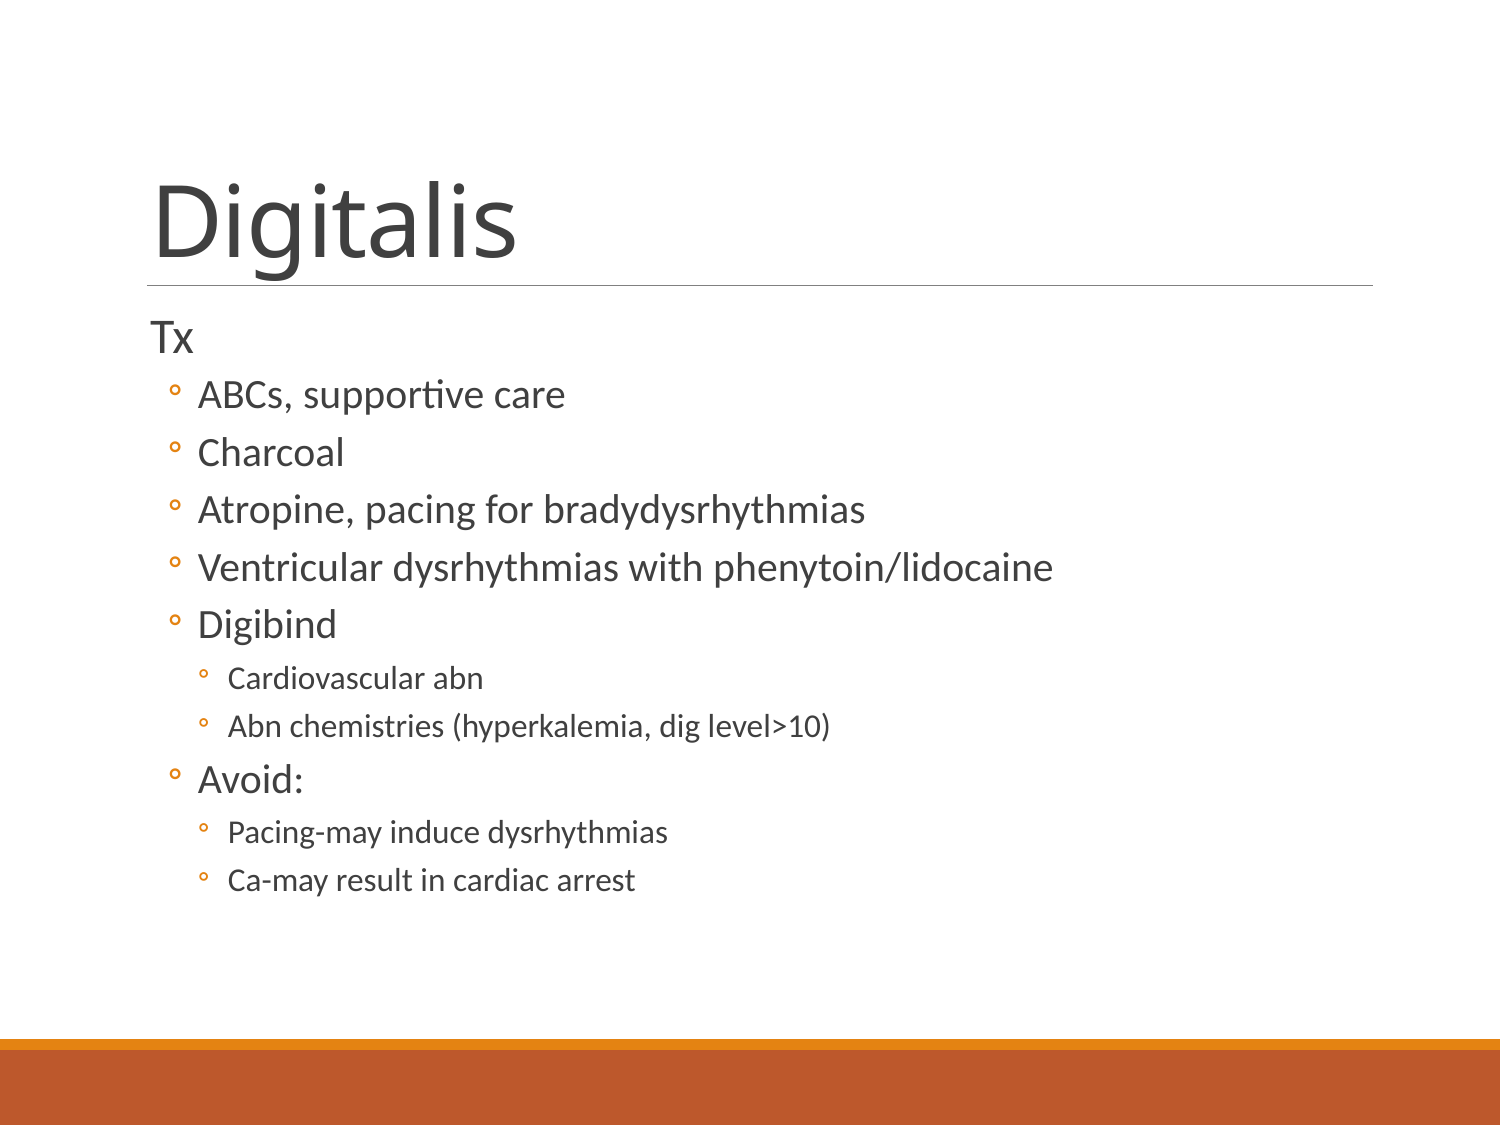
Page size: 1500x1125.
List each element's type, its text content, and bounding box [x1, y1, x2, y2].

list Tx ABCs, supportive care Charcoal Atropine, pacing for bradydysrhythmias Ventricular dysrhythmias with phenytoin/lidocaine Digibind Cardiovascular abn Abn chemistries (hyperkalemia, dig level>10) Avoid: Pacing-may induce dysrhythmias Ca-may result in cardiac arrest [135, 302, 1373, 963]
title Digitalis [135, 47, 1373, 285]
